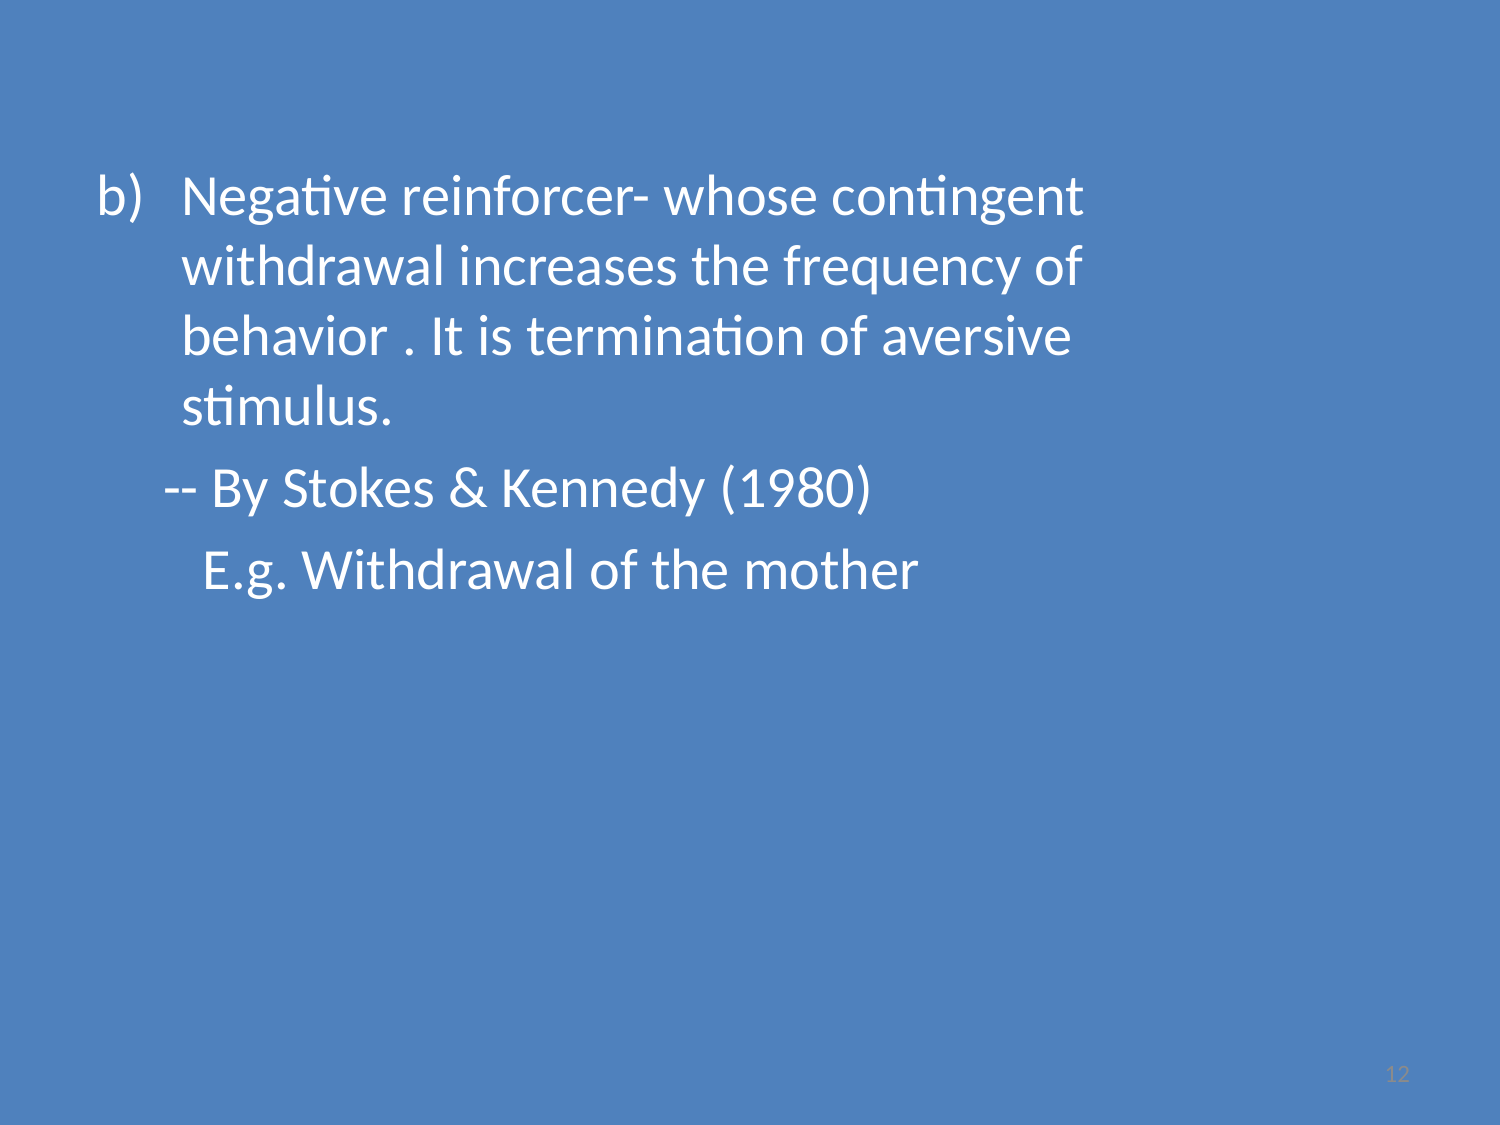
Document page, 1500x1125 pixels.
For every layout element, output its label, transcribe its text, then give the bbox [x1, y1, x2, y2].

slide_number 12 [1074, 1042, 1425, 1103]
list Negative reinforcer- whose contingent withdrawal increases the frequency of behavior . It is termination of aversive stimulus. -- By Stokes & Kennedy (1980) E.g. Withdrawal of the mother [62, 149, 1188, 905]
